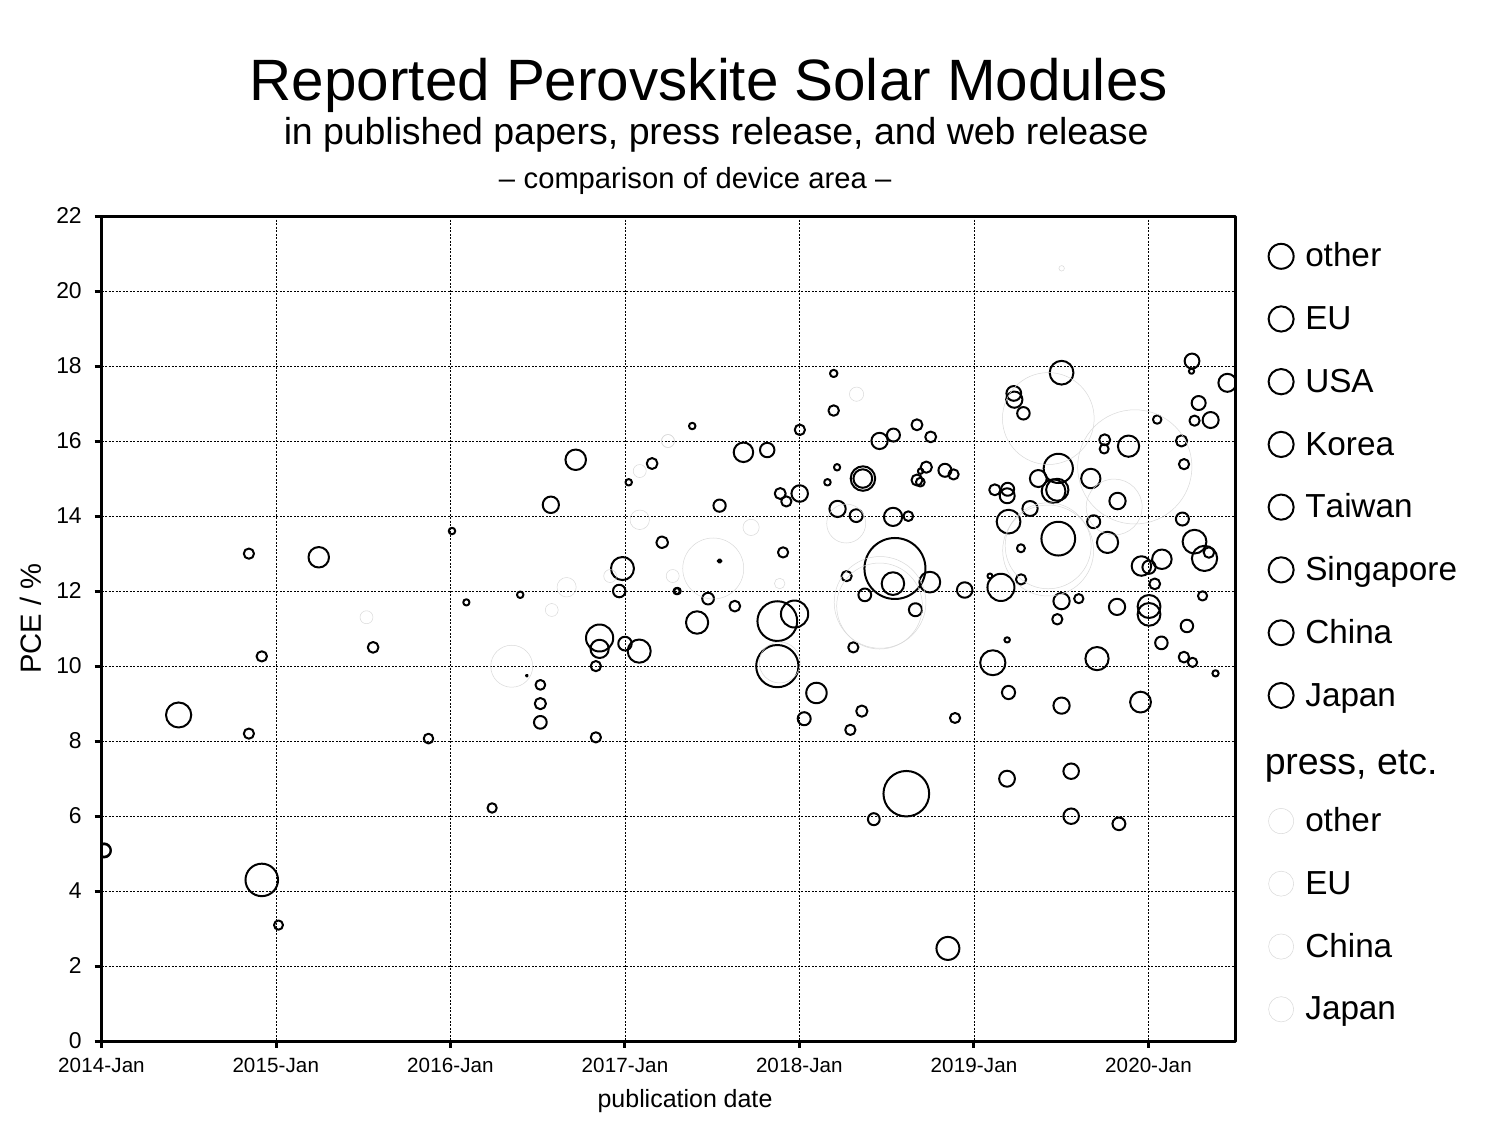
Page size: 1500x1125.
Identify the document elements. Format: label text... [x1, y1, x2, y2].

text_box in published papers, press release, and web release [268, 120, 1164, 160]
text_box – comparison of device area – [484, 152, 907, 188]
picture [7, 189, 1493, 1118]
text_box Reported Perovskite Solar Modules [235, 34, 1184, 120]
